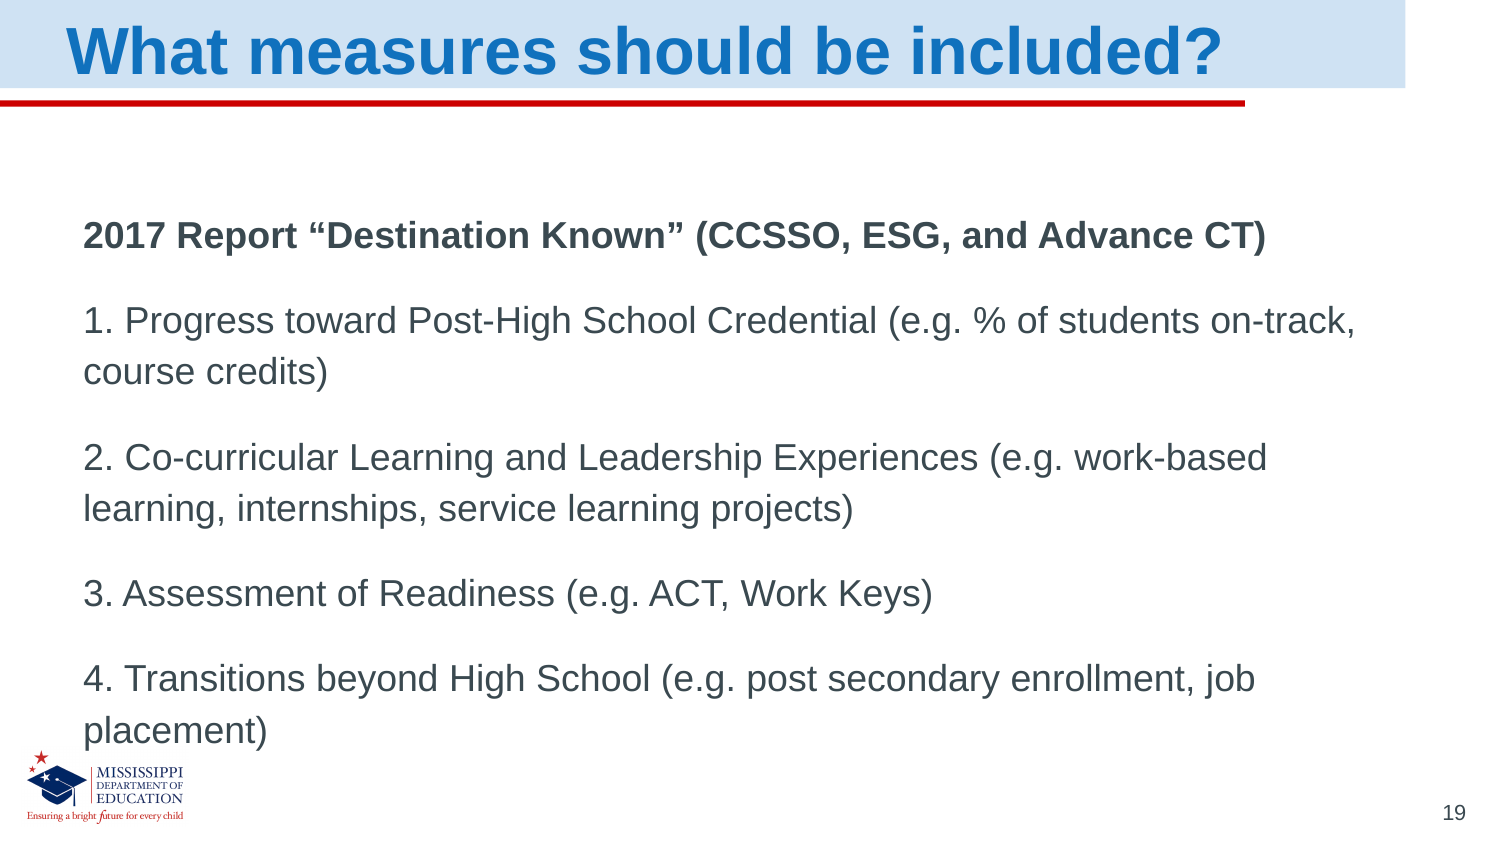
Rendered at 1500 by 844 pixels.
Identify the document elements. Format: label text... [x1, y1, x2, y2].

slide_number 19 [1391, 801, 1482, 841]
list What measures should be included? [51, 5, 1406, 80]
picture [21, 746, 189, 827]
list 2017 Report “Destination Known” (CCSSO, ESG, and Advance CT) 1. Progress toward Post-High School Credential (e.g. % of students on-track, course credits) 2. Co-curricular Learning and Leadership Experiences (e.g. work-based learning, internships, service learning projects) 3. Assessment of Readiness (e.g. ACT, Work Keys) 4. Transitions beyond High School (e.g. post secondary enrollment, job placement) [68, 189, 1429, 717]
